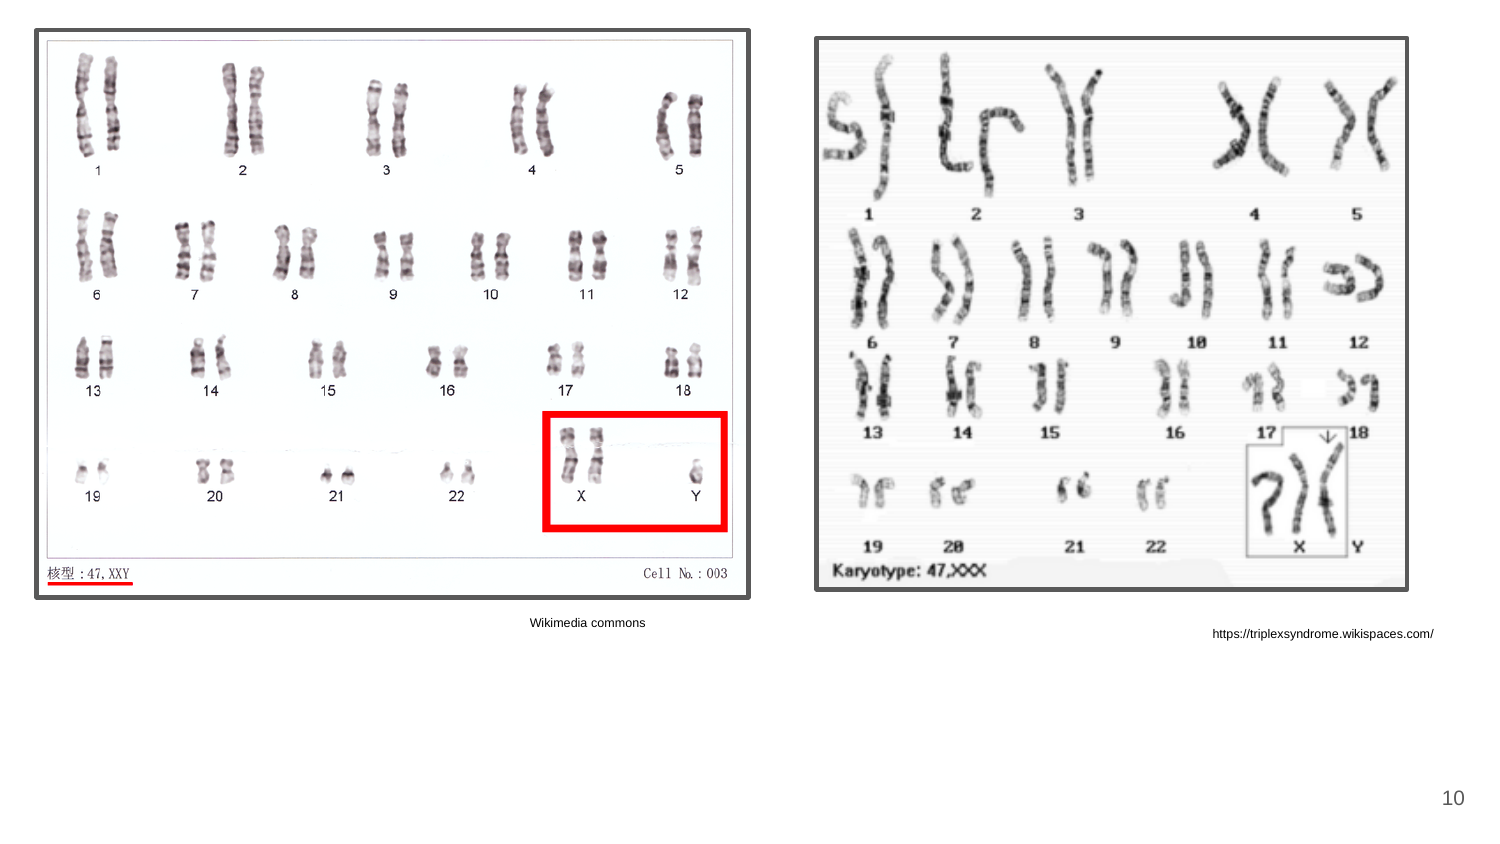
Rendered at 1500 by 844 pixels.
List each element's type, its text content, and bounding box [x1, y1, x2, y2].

slide_number 10 [1389, 764, 1480, 830]
picture [818, 40, 1405, 588]
text_box Wikimedia commons [514, 602, 733, 628]
picture [38, 32, 747, 596]
text_box https://triplexsyndrome.wikispaces.com/ [938, 610, 1449, 648]
